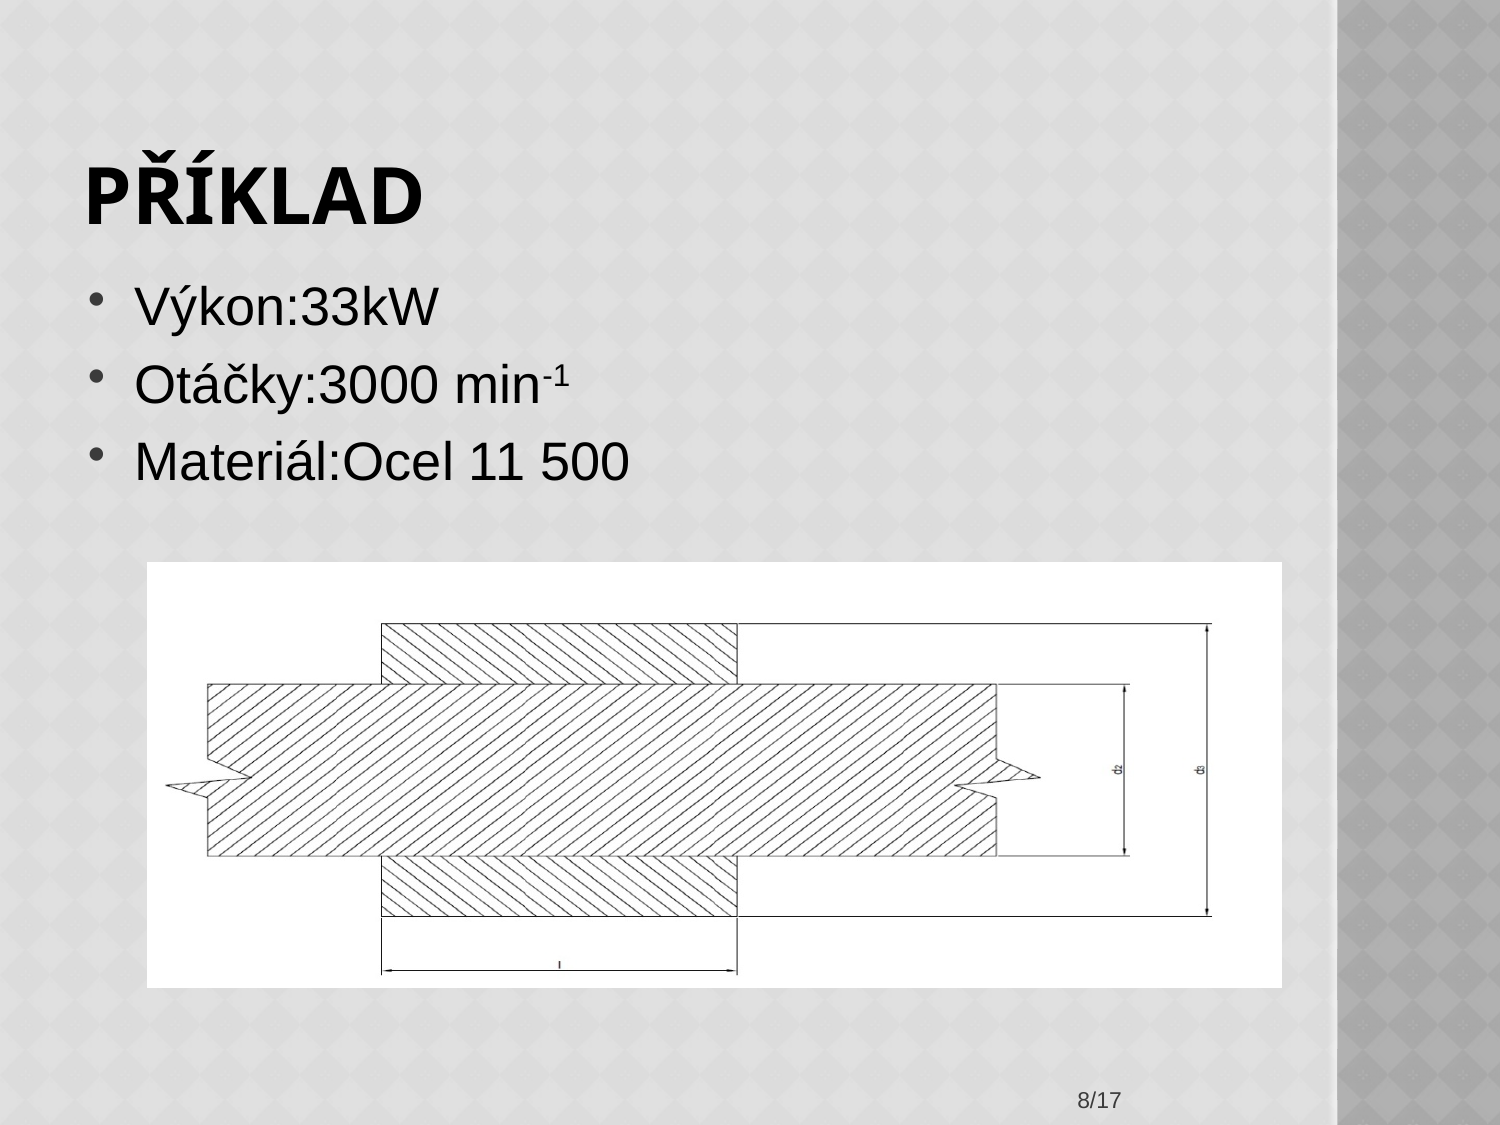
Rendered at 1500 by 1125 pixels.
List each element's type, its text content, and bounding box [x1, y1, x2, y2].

slide_number 8/17 [1025, 1075, 1122, 1113]
picture [147, 562, 1282, 988]
title Příklad [75, 52, 1263, 240]
list Výkon:33kW Otáčky:3000 min-1 Materiál:Ocel 11 500 [75, 264, 1263, 1059]
